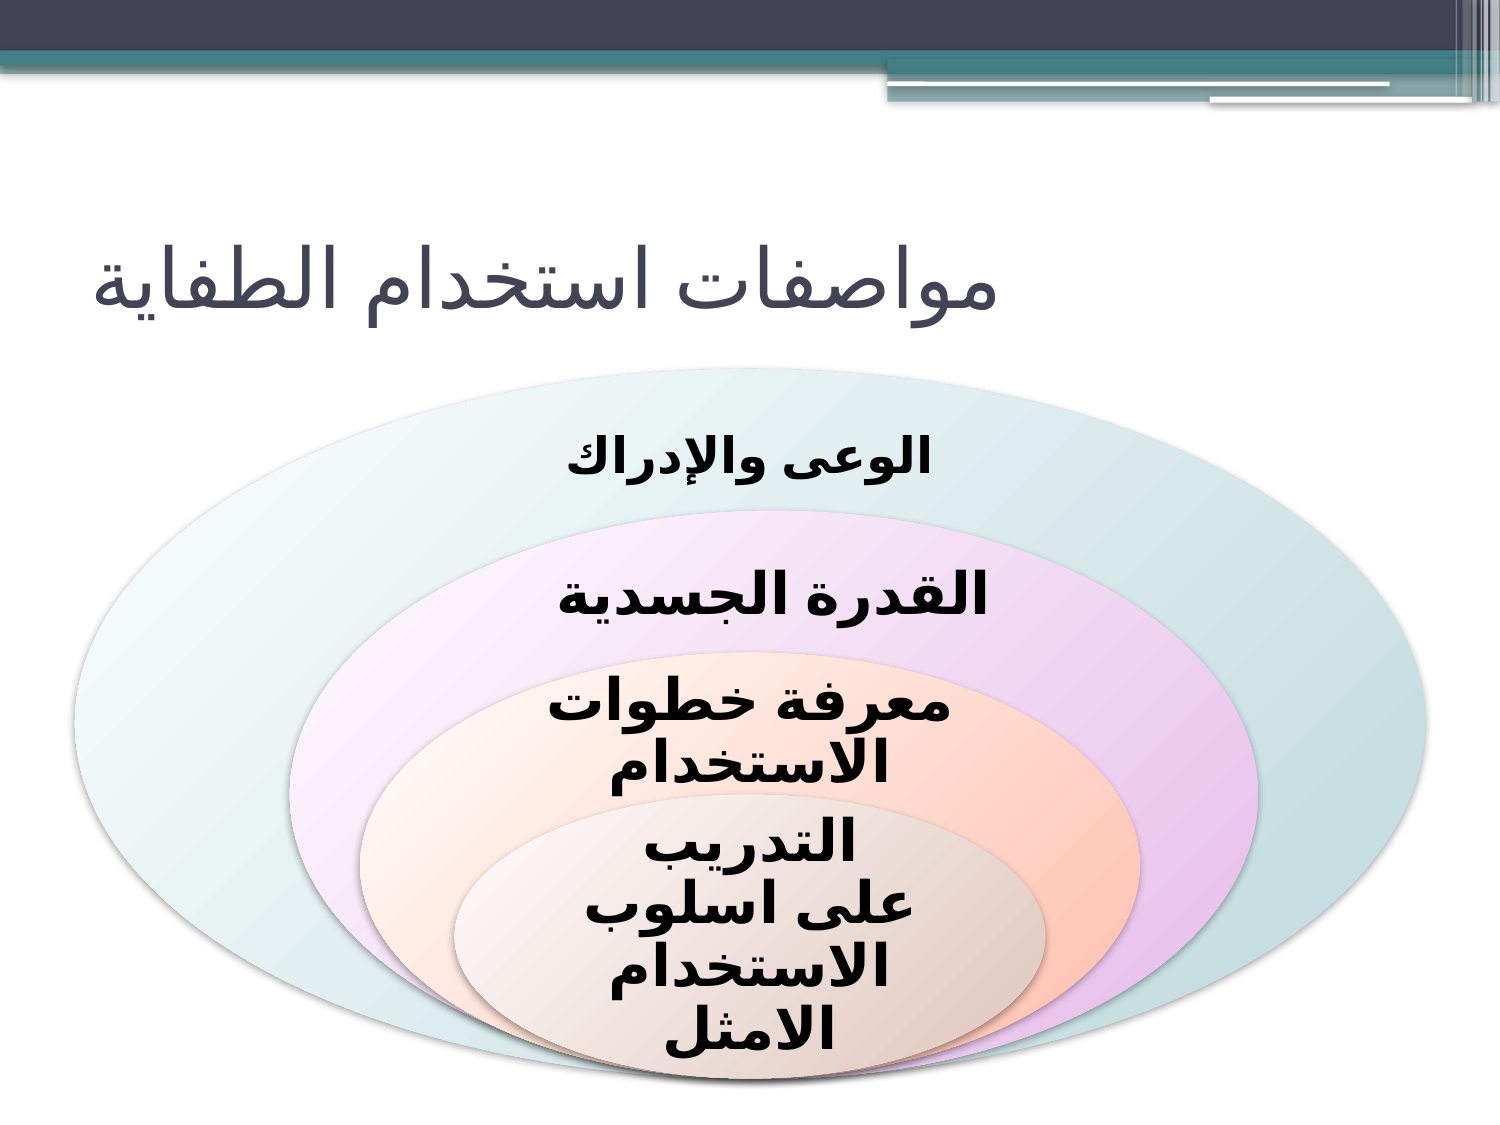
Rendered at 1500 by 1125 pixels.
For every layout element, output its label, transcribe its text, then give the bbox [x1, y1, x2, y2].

title مواصفات استخدام الطفاية [75, 187, 1425, 363]
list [74, 368, 1426, 1079]
